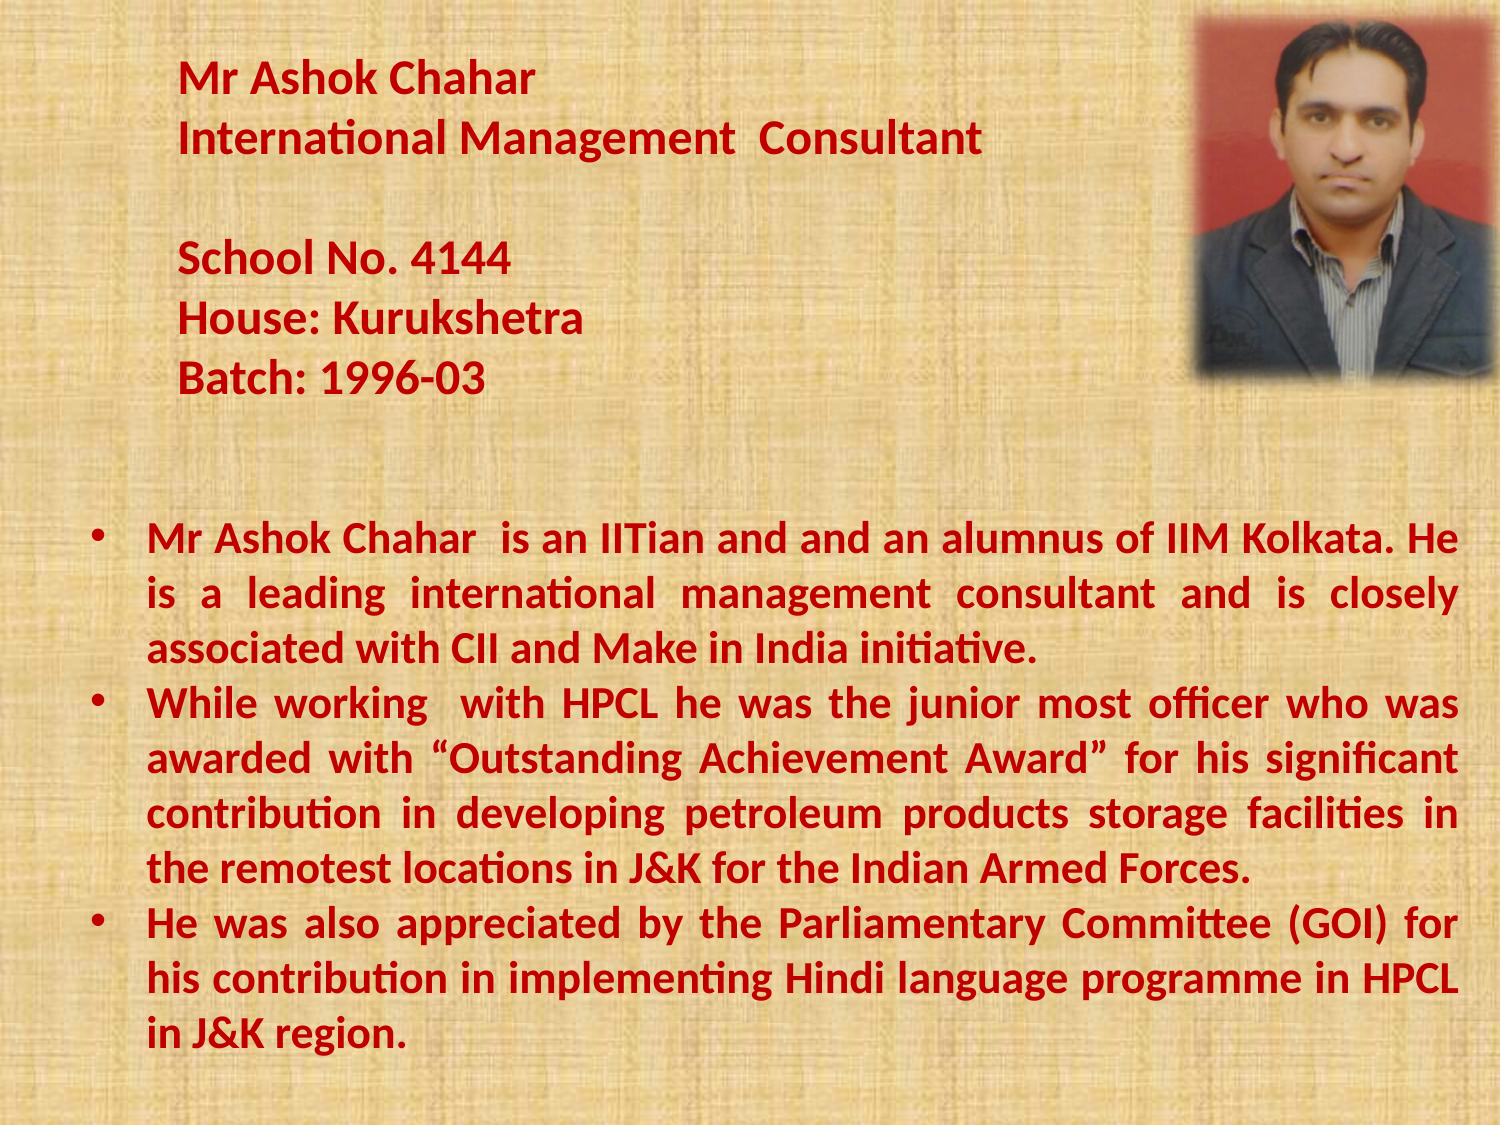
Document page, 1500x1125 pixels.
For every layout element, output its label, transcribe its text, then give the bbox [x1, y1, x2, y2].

list Mr Ashok Chahar is an IITian and and an alumnus of IIM Kolkata. He is a leading international management consultant and is closely associated with CII and Make in India initiative. While working with HPCL he was the junior most officer who was awarded with “Outstanding Achievement Award” for his significant contribution in developing petroleum products storage facilities in the remotest locations in J&K for the Indian Armed Forces. He was also appreciated by the Parliamentary Committee (GOI) for his contribution in implementing Hindi language programme in HPCL in J&K region. [75, 500, 1475, 1000]
text_box Mr Ashok Chahar International Management Consultant School No. 4144 House: Kurukshetra Batch: 1996-03 [162, 37, 1013, 413]
picture [0, 0, 1500, 1125]
